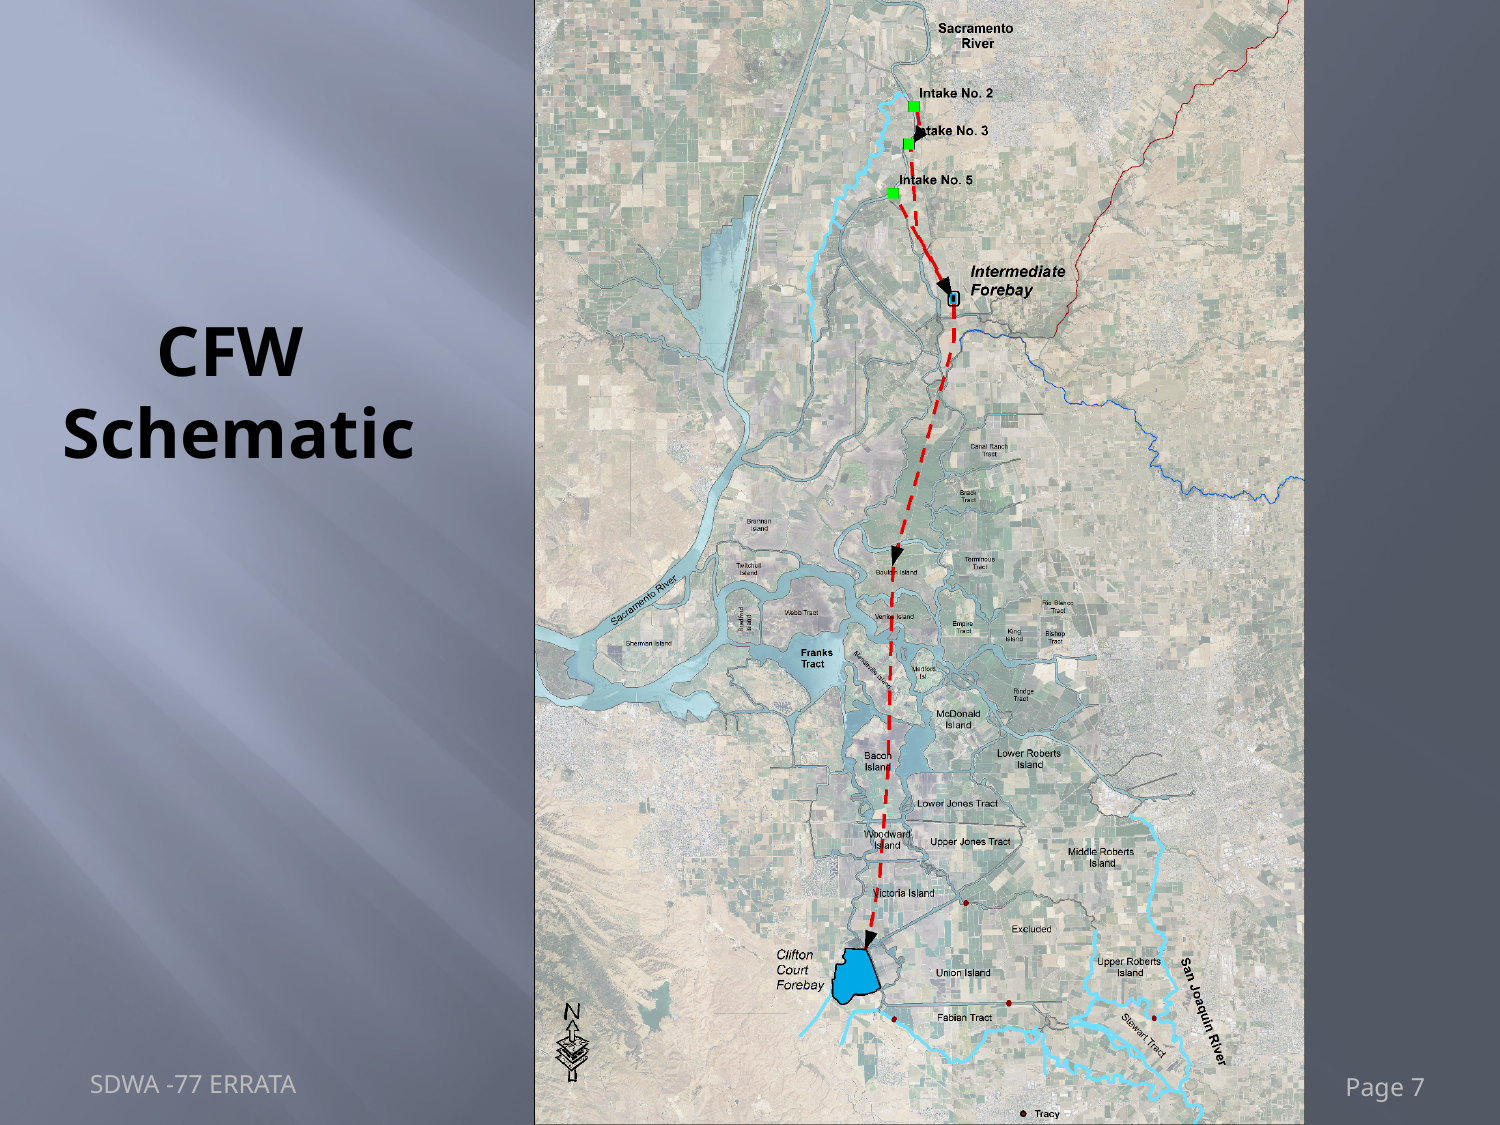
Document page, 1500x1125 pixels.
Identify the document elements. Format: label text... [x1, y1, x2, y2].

footer SDWA -77 ERRATA [75, 1050, 534, 1110]
picture [534, 0, 1305, 1125]
slide_number Page 7 [1349, 1052, 1425, 1113]
title CFW Schematic [1, 299, 477, 563]
